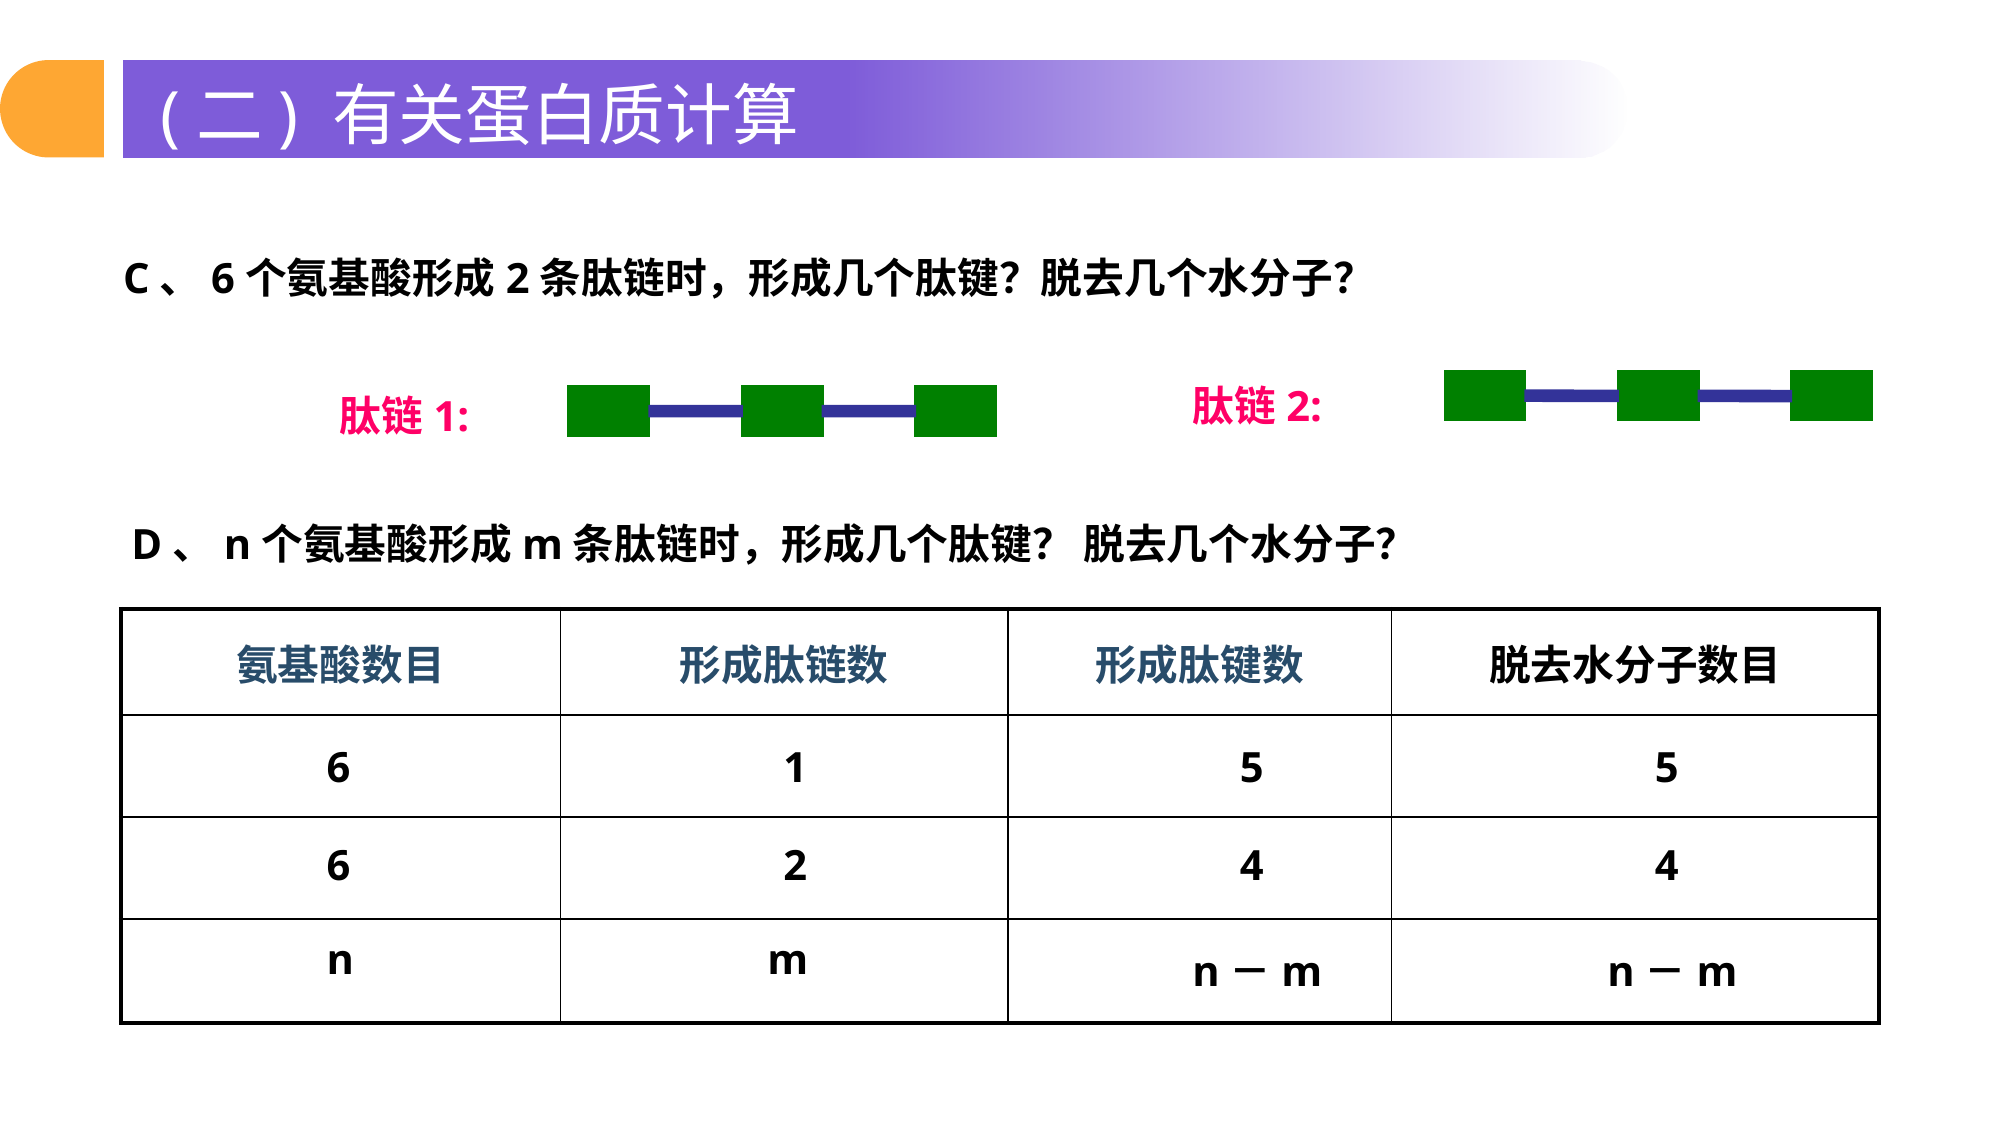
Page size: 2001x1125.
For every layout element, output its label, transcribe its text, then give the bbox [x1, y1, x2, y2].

text_box 2 [768, 831, 1005, 896]
table_cell [123, 920, 560, 1021]
table_cell [561, 716, 1007, 816]
text_box 6 [311, 733, 548, 799]
text_box n [311, 925, 548, 991]
text_box m [752, 925, 989, 991]
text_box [569, 387, 995, 435]
text_box 4 [1225, 831, 1462, 896]
text_box 1 [768, 733, 1005, 799]
table_cell [1392, 716, 1877, 816]
table_cell [1009, 920, 1391, 1021]
text_box n－m [1592, 937, 1924, 1003]
text_box 5 [1225, 733, 1462, 799]
table_cell [561, 920, 1007, 1021]
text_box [1177, 372, 1871, 438]
text_box (二) 有关蛋白质计算 [125, 72, 835, 153]
text_box 6 [311, 831, 548, 896]
text_box D、n个氨基酸形成m条肽链时，形成几个肽键？ 脱去几个水分子？ [116, 510, 1967, 576]
text_box 4 [1639, 831, 1877, 896]
text_box 5 [1639, 733, 1877, 799]
text_box 肽链1: [325, 382, 578, 447]
table_cell [561, 818, 1007, 918]
table_cell [1009, 716, 1391, 816]
text_box C、6个氨基酸形成2条肽链时，形成几个肽键？脱去几个水分子？ [108, 244, 1975, 310]
table_cell [1392, 920, 1877, 1021]
text_box n－m [1177, 937, 1509, 1003]
table_cell [123, 716, 560, 816]
table_cell [123, 818, 560, 918]
table_header 脱去水分子数目 [1392, 611, 1877, 714]
table_cell [1009, 818, 1391, 918]
table_header 形成肽键数 [1009, 611, 1391, 714]
table_cell [1392, 818, 1877, 918]
table_header 形成肽链数 [561, 611, 1007, 714]
table_header 氨基酸数目 [123, 611, 560, 714]
